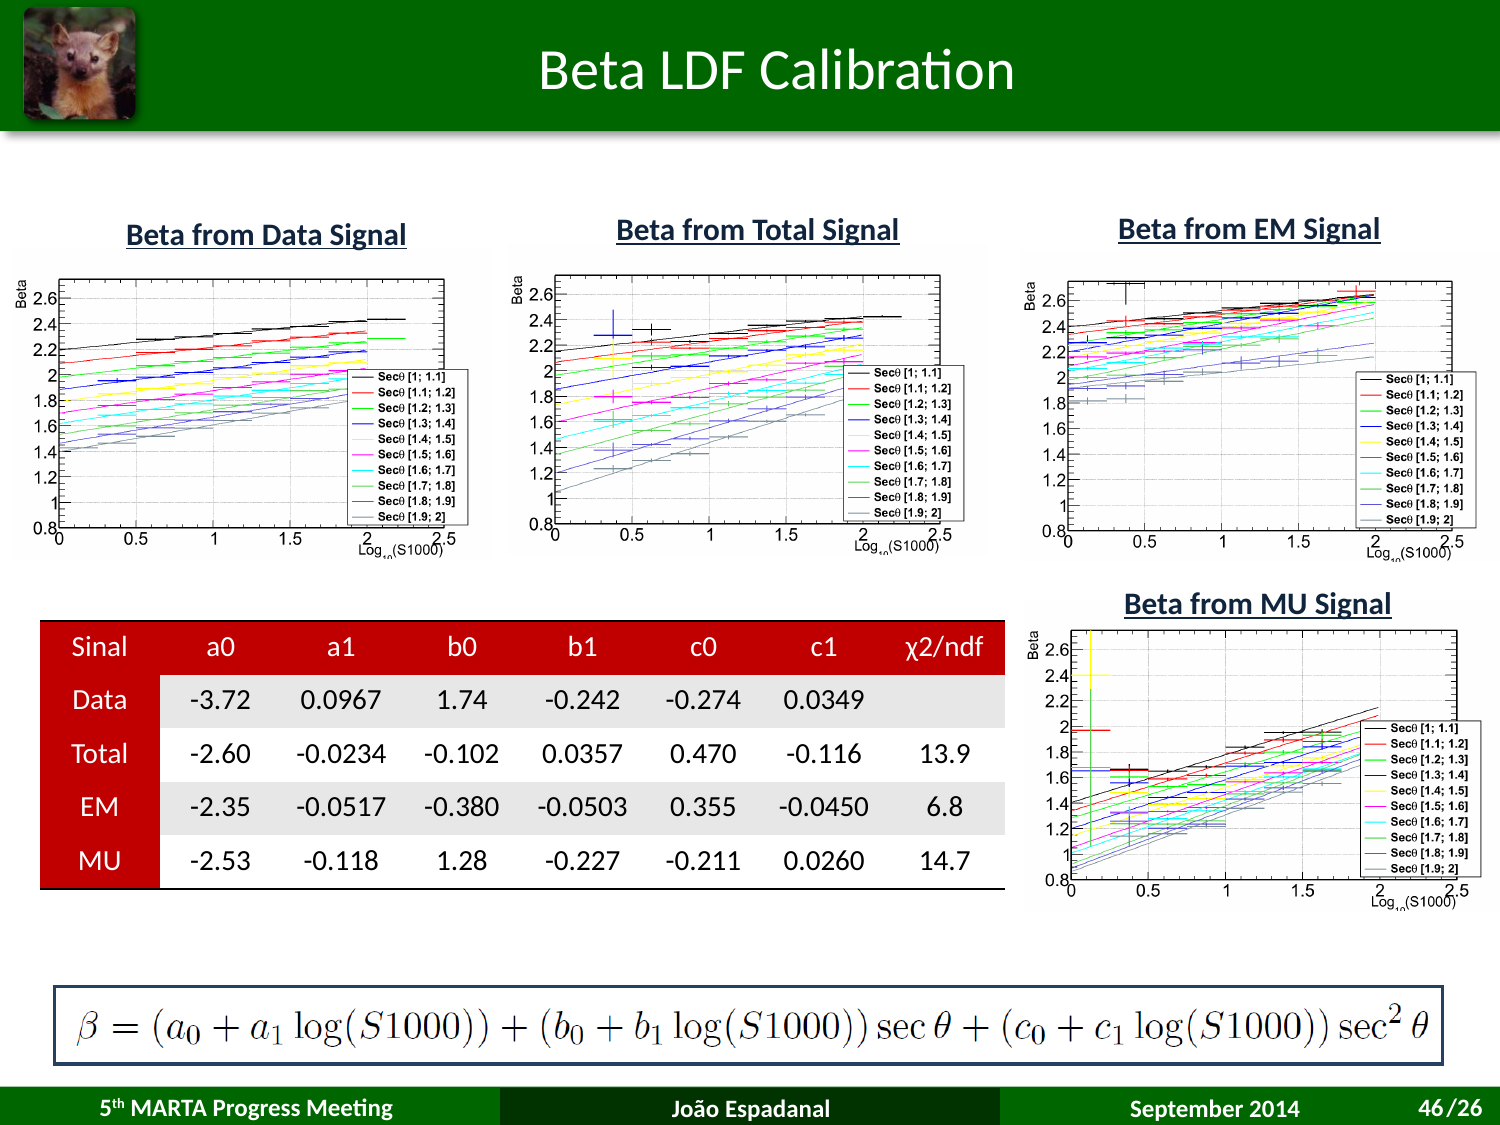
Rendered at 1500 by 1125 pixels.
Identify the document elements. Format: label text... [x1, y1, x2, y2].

table_cell 0.355 [643, 782, 764, 835]
table_cell -0.118 [281, 835, 402, 888]
table_cell MU [40, 835, 160, 888]
table_cell 0.0357 [522, 728, 643, 782]
table_cell [884, 675, 1005, 728]
slide_number 46 [1382, 1088, 1459, 1125]
table_cell 13.9 [884, 728, 1005, 782]
table_cell -0.380 [402, 782, 522, 835]
table_cell -2.53 [160, 835, 281, 888]
table_header c1 [764, 622, 884, 675]
table_cell -0.116 [764, 728, 884, 782]
table_header a0 [160, 622, 281, 675]
table_cell -0.0234 [281, 728, 402, 782]
table_cell 1.74 [402, 675, 522, 728]
picture [56, 987, 1442, 1063]
table_cell Data [40, 675, 160, 728]
table_cell Total [40, 728, 160, 782]
table_cell -3.72 [160, 675, 281, 728]
table_cell 1.28 [402, 835, 522, 888]
table_header a1 [281, 622, 402, 675]
table_cell -0.102 [402, 728, 522, 782]
table_cell -2.60 [160, 728, 281, 782]
table_cell -0.0517 [281, 782, 402, 835]
table_cell -0.0450 [764, 782, 884, 835]
table_header c0 [643, 622, 764, 675]
picture [11, 247, 492, 559]
table_header b1 [522, 622, 643, 675]
table_cell -2.35 [160, 782, 281, 835]
table_cell -0.211 [643, 835, 764, 888]
text_box Beta from Total Signal [584, 209, 928, 242]
title Beta LDF Calibration [200, 13, 1355, 120]
table_header Sinal [40, 622, 160, 675]
table_cell 0.0967 [281, 675, 402, 728]
picture [1020, 250, 1500, 562]
picture [23, 6, 136, 120]
table_cell -0.274 [643, 675, 764, 728]
picture [507, 244, 988, 556]
table_cell 0.0349 [764, 675, 884, 728]
picture [1022, 598, 1500, 912]
text_box Beta from MU Signal [1092, 583, 1412, 597]
text_box Beta from EM Signal [1086, 208, 1406, 248]
table_cell 6.8 [884, 782, 1005, 835]
table_cell EM [40, 782, 160, 835]
table_cell 0.470 [643, 728, 764, 782]
table_cell -0.227 [522, 835, 643, 888]
table_cell 14.7 [884, 835, 1005, 888]
table_cell -0.242 [522, 675, 643, 728]
table_cell -0.0503 [522, 782, 643, 835]
table_header χ2/ndf [884, 622, 1005, 675]
text_box Beta from Data Signal [94, 213, 437, 246]
table_header b0 [402, 622, 522, 675]
table_cell 0.0260 [764, 835, 884, 888]
